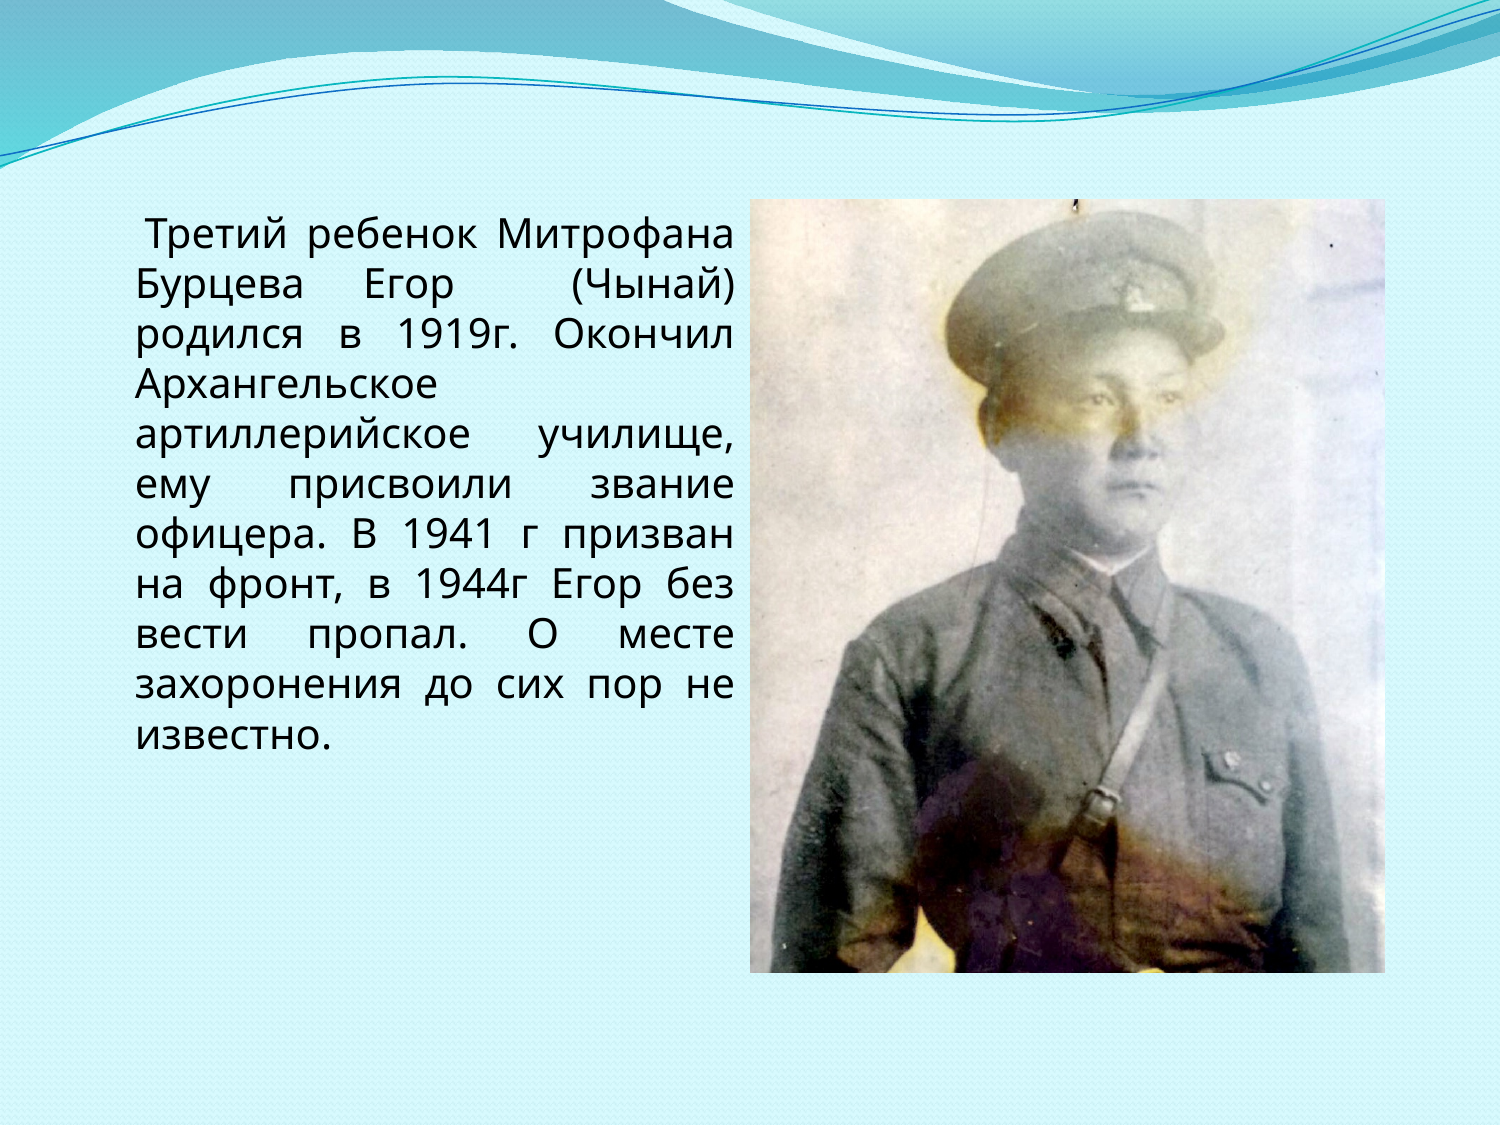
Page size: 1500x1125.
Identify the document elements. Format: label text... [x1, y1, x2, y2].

list Третий ребенок Митрофана Бурцева Егор (Чынай) родился в 1919г. Окончил Архангельское артиллерийское училище, ему присвоили звание офицера. В 1941 г призван на фронт, в 1944г Егор без вести пропал. О месте захоронения до сих пор не известно. [75, 199, 749, 950]
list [749, 198, 1385, 973]
title [75, 115, 1425, 303]
